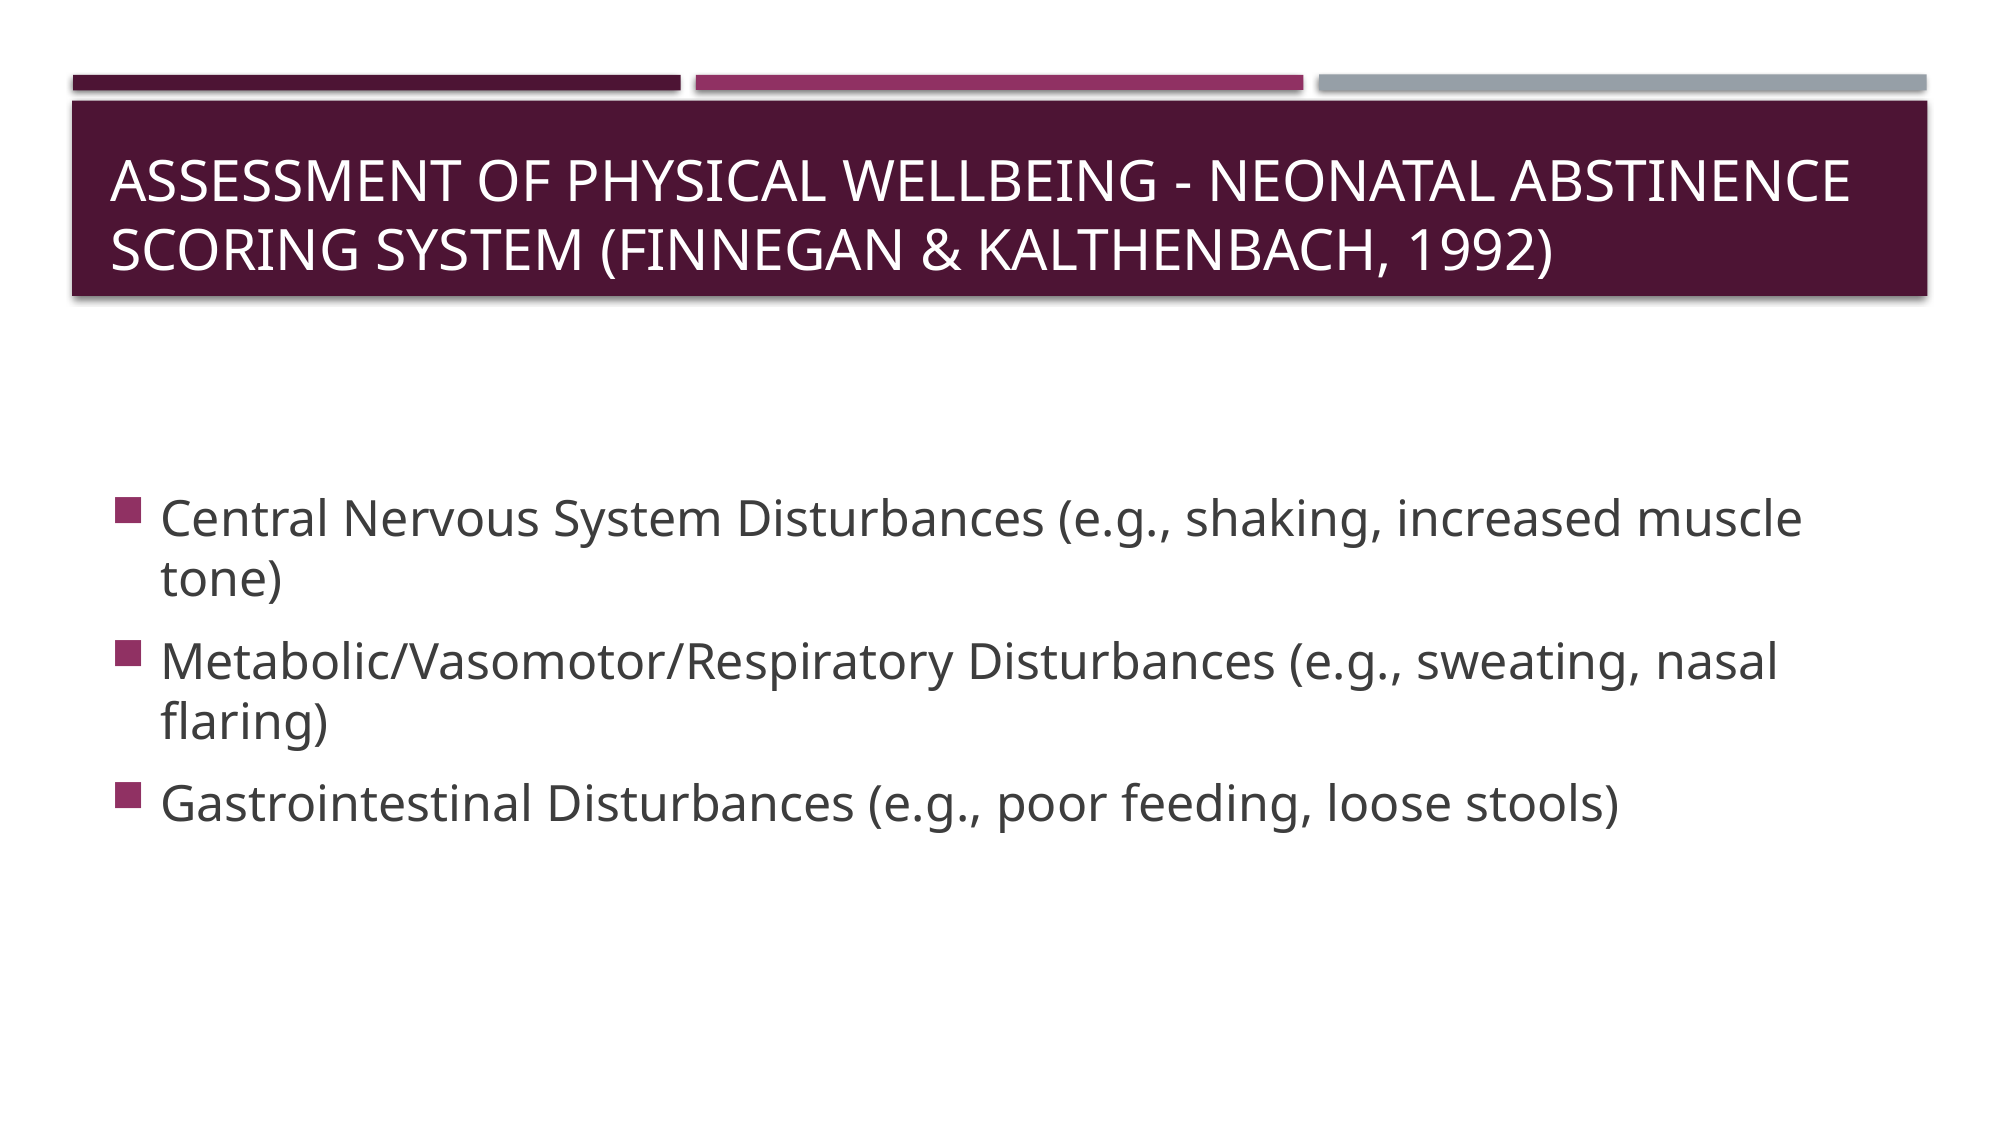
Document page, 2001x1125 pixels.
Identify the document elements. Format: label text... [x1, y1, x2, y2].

title Assessment of Physical Wellbeing - Neonatal Abstinence Scoring System (Finnegan & Kalthenbach, 1992) [95, 115, 1905, 357]
list Central Nervous System Disturbances (e.g., shaking, increased muscle tone) Metabolic/Vasomotor/Respiratory Disturbances (e.g., sweating, nasal flaring) Gastrointestinal Disturbances (e.g., poor feeding, loose stools) [95, 357, 1905, 962]
